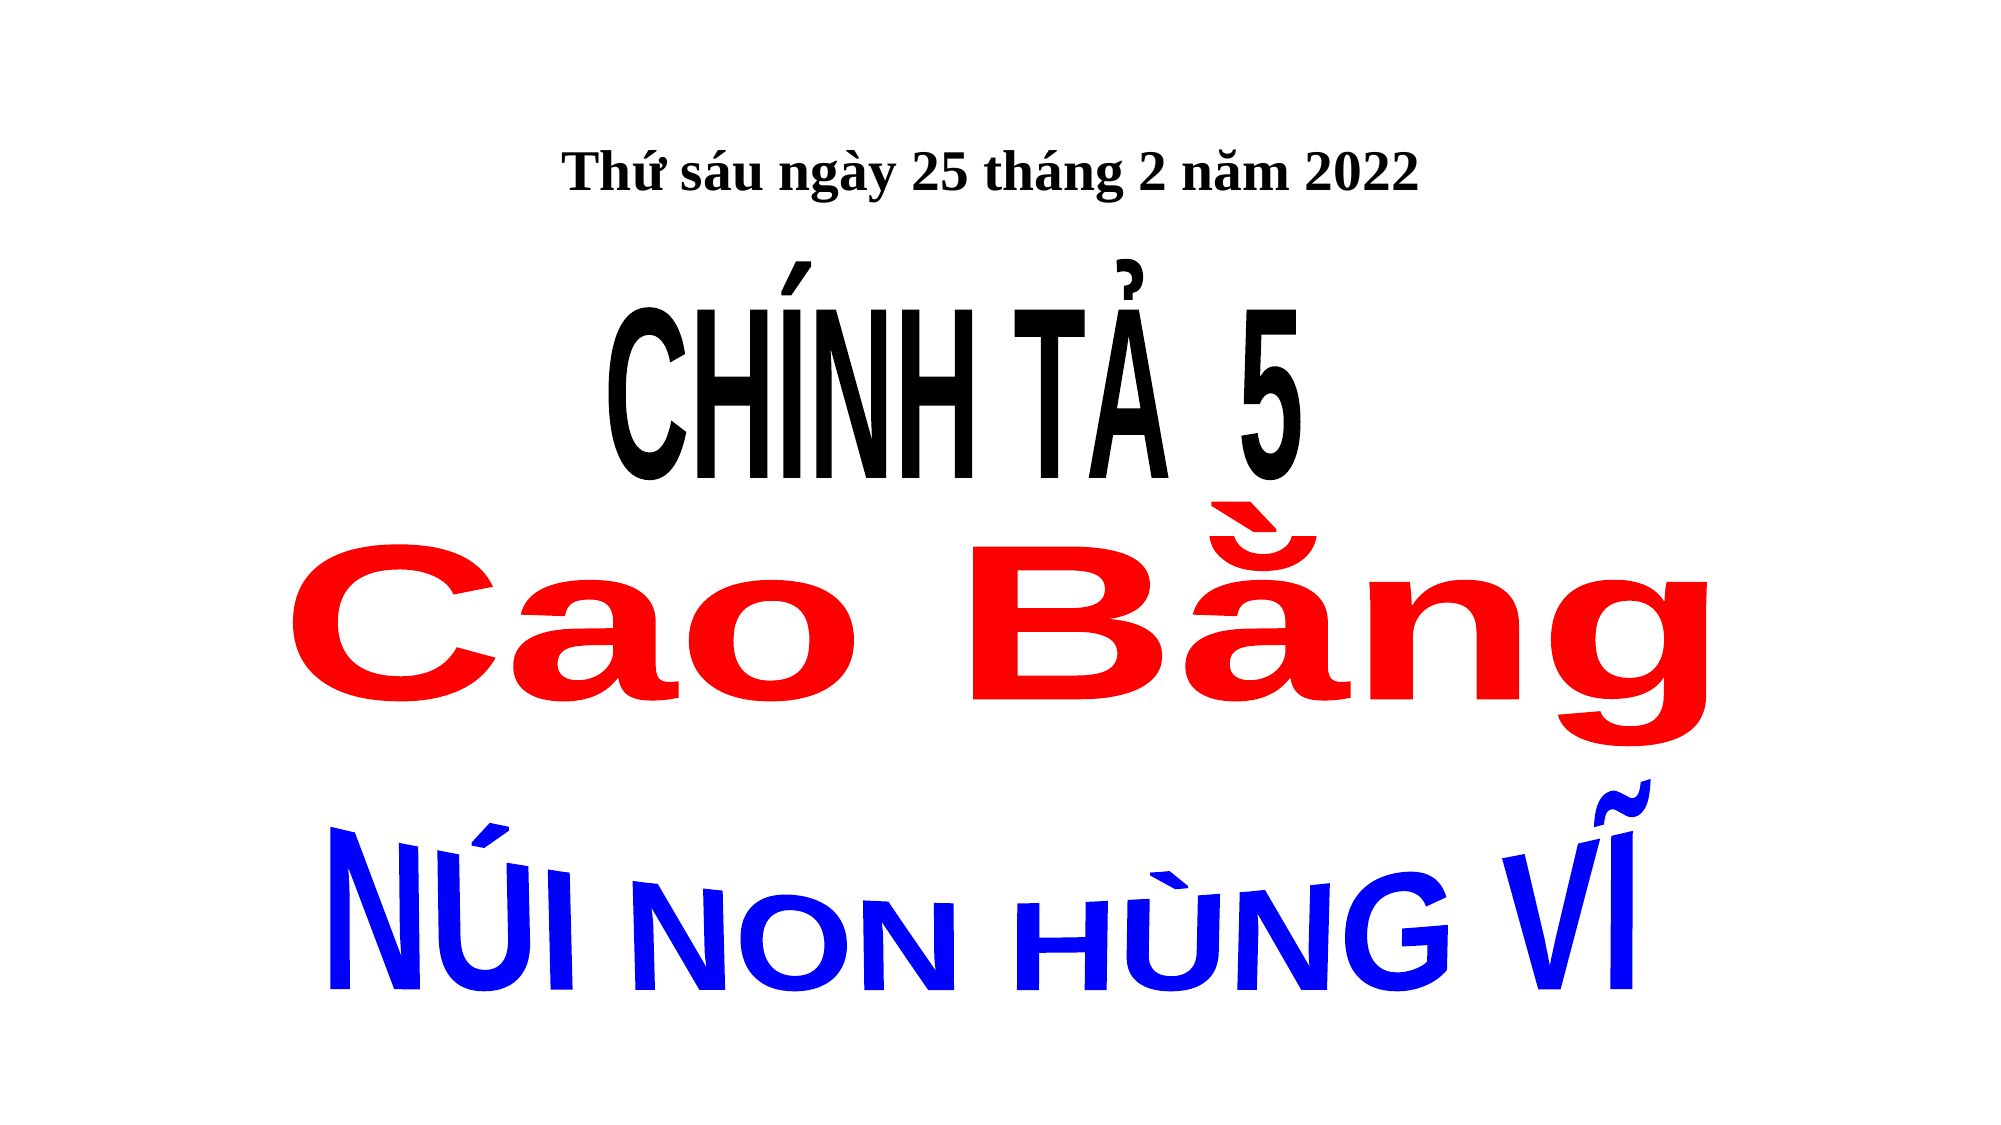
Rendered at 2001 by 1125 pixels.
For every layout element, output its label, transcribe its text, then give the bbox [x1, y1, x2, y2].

text_box [646, 561, 973, 628]
text_box [974, 561, 1339, 628]
text_box Thứ sáu ngày 25 tháng 2 năm 2022 [330, 125, 1502, 210]
